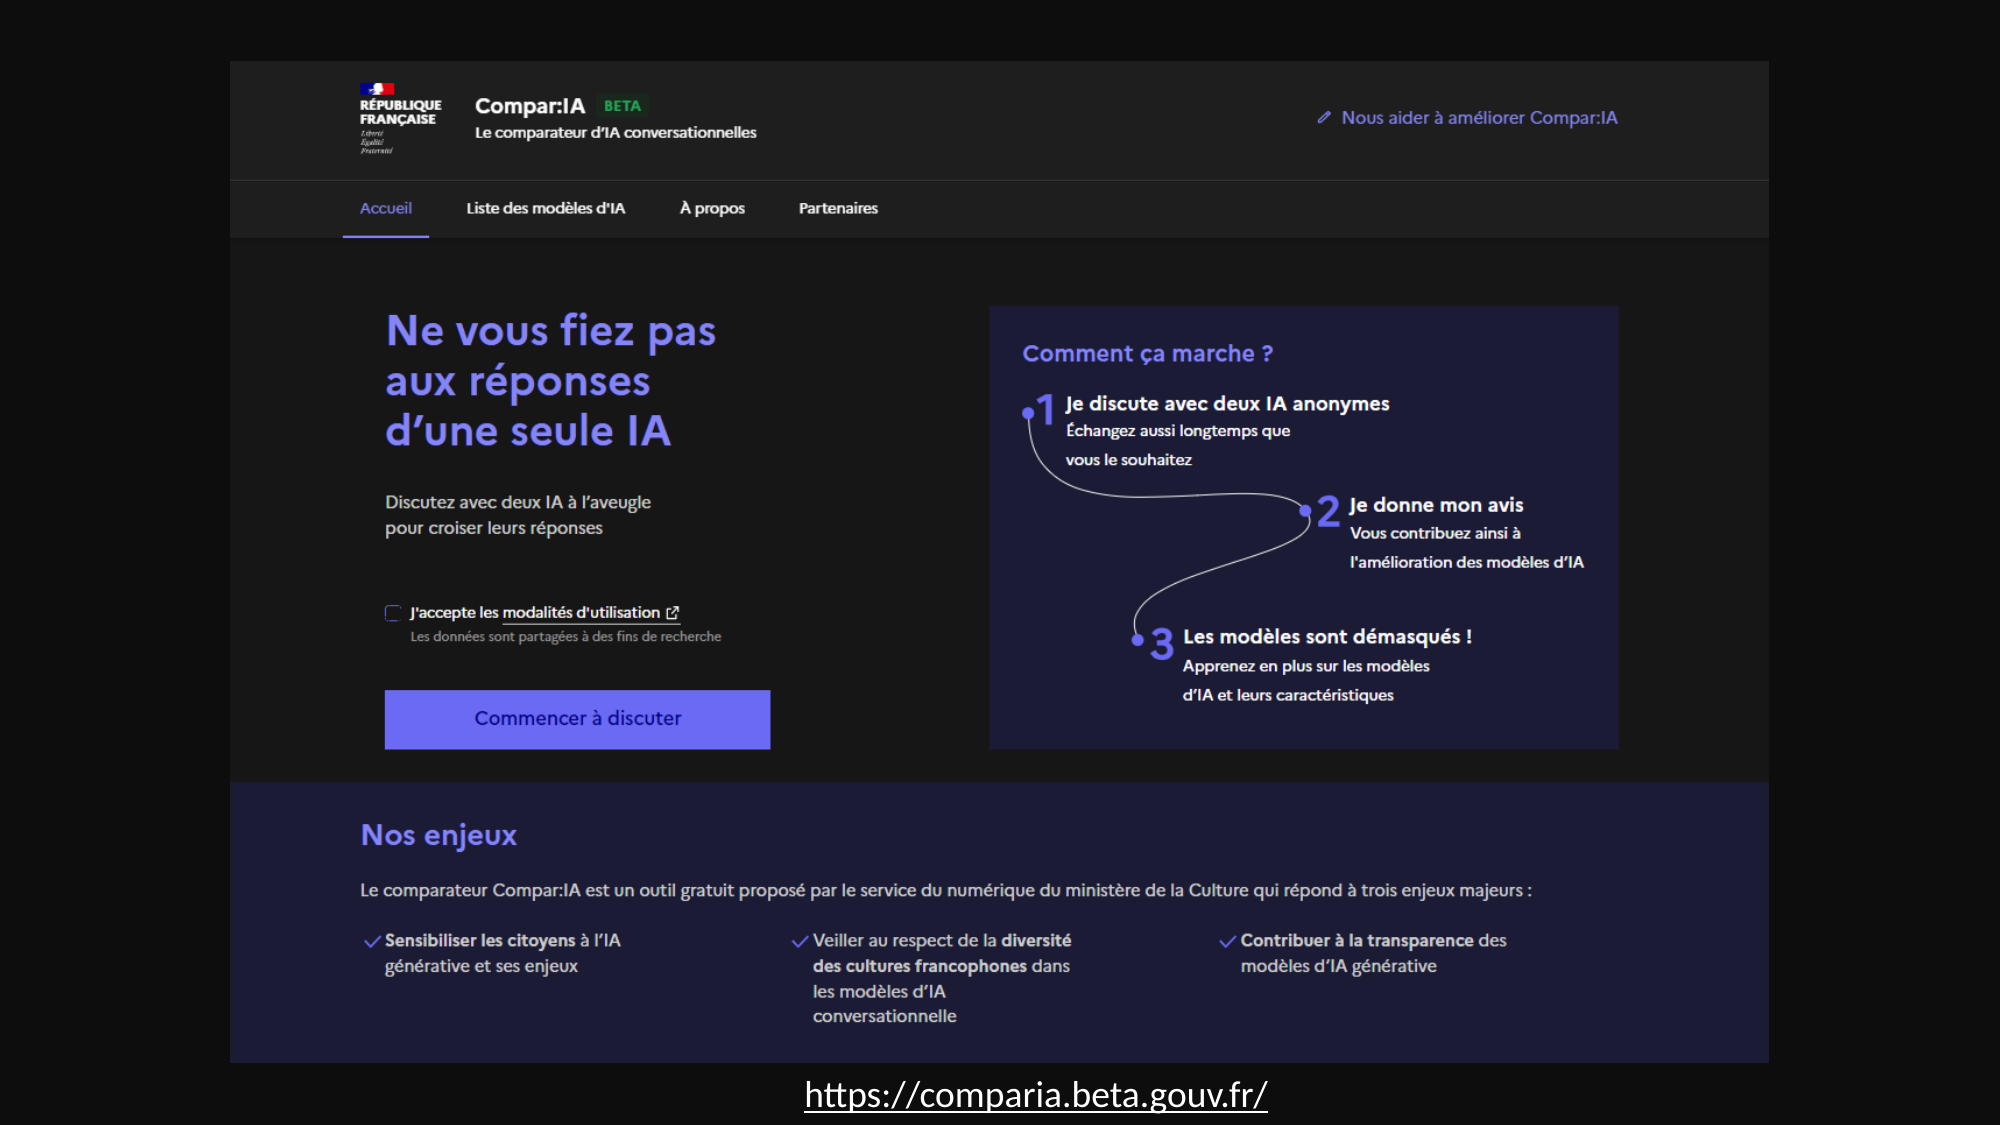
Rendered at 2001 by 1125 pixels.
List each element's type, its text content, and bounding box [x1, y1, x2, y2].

text_box https://comparia.beta.gouv.fr/ [777, 1076, 1305, 1123]
picture [230, 61, 1770, 1064]
